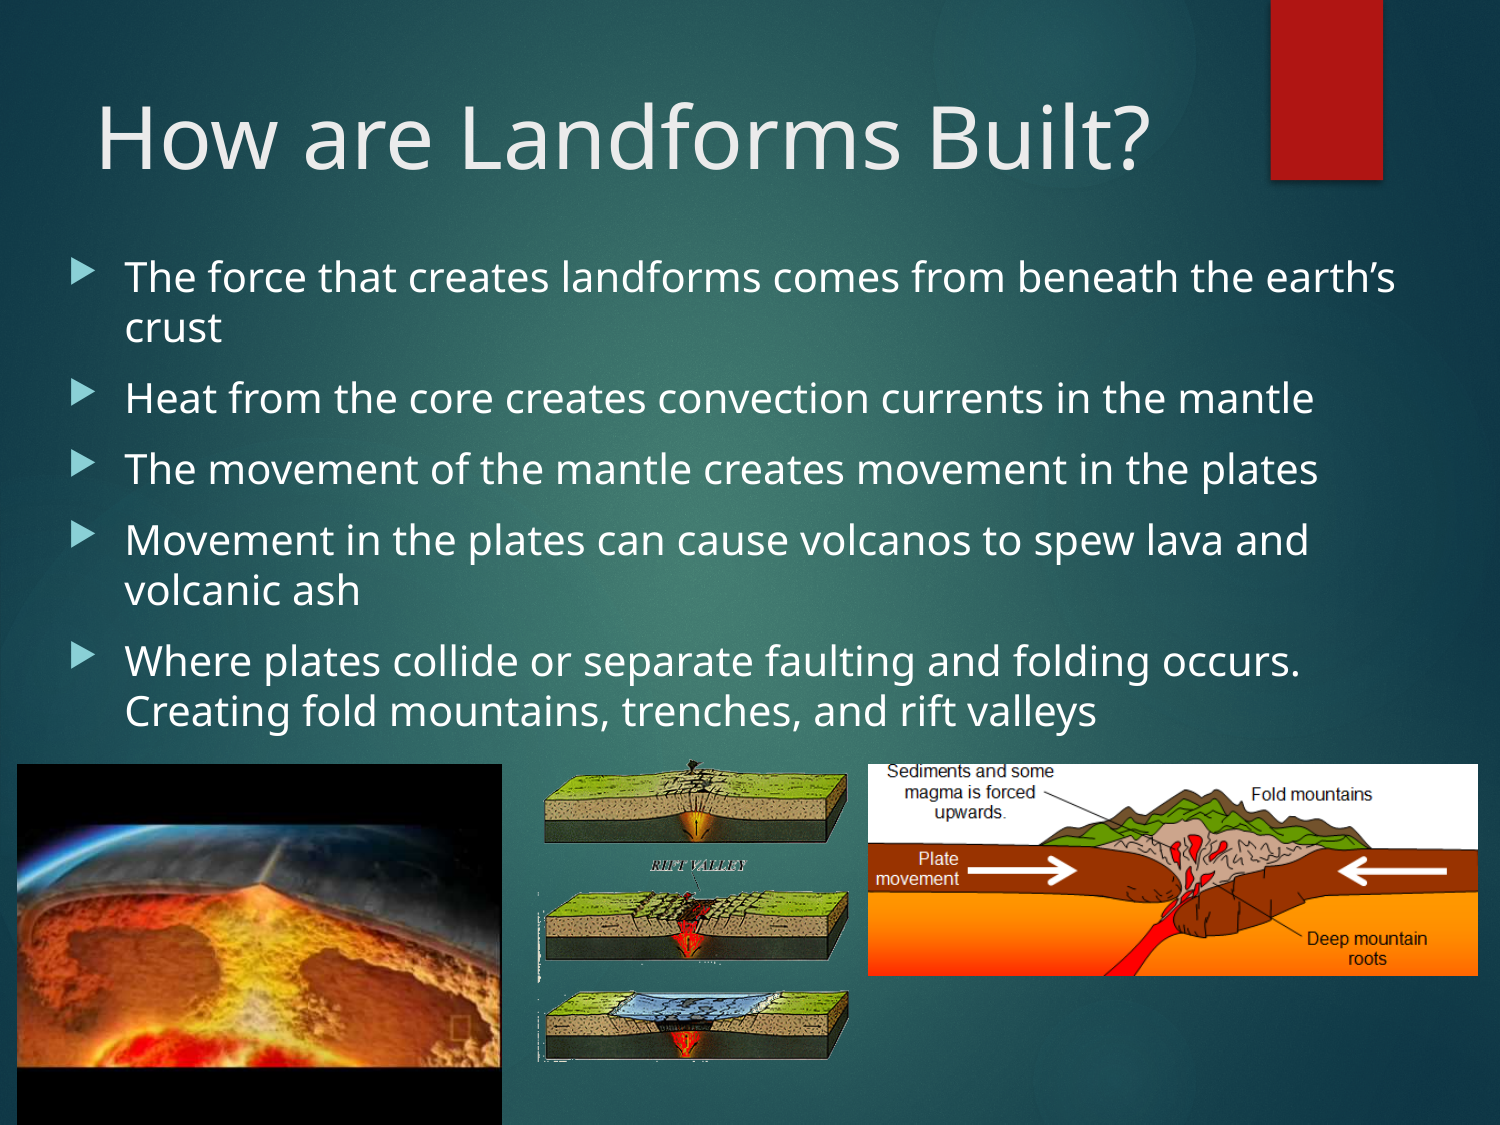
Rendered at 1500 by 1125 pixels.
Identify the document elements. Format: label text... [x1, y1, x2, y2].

title How are Landforms Built? [79, 74, 1237, 243]
picture [17, 763, 503, 1125]
picture [868, 763, 1479, 977]
list The force that creates landforms comes from beneath the earth’s crust Heat from the core creates convection currents in the mantle The movement of the mantle creates movement in the plates Movement in the plates can cause volcanos to spew lava and volcanic ash Where plates collide or separate faulting and folding occurs. Creating fold mountains, trenches, and rift valleys [53, 243, 1447, 787]
picture [525, 759, 866, 1063]
